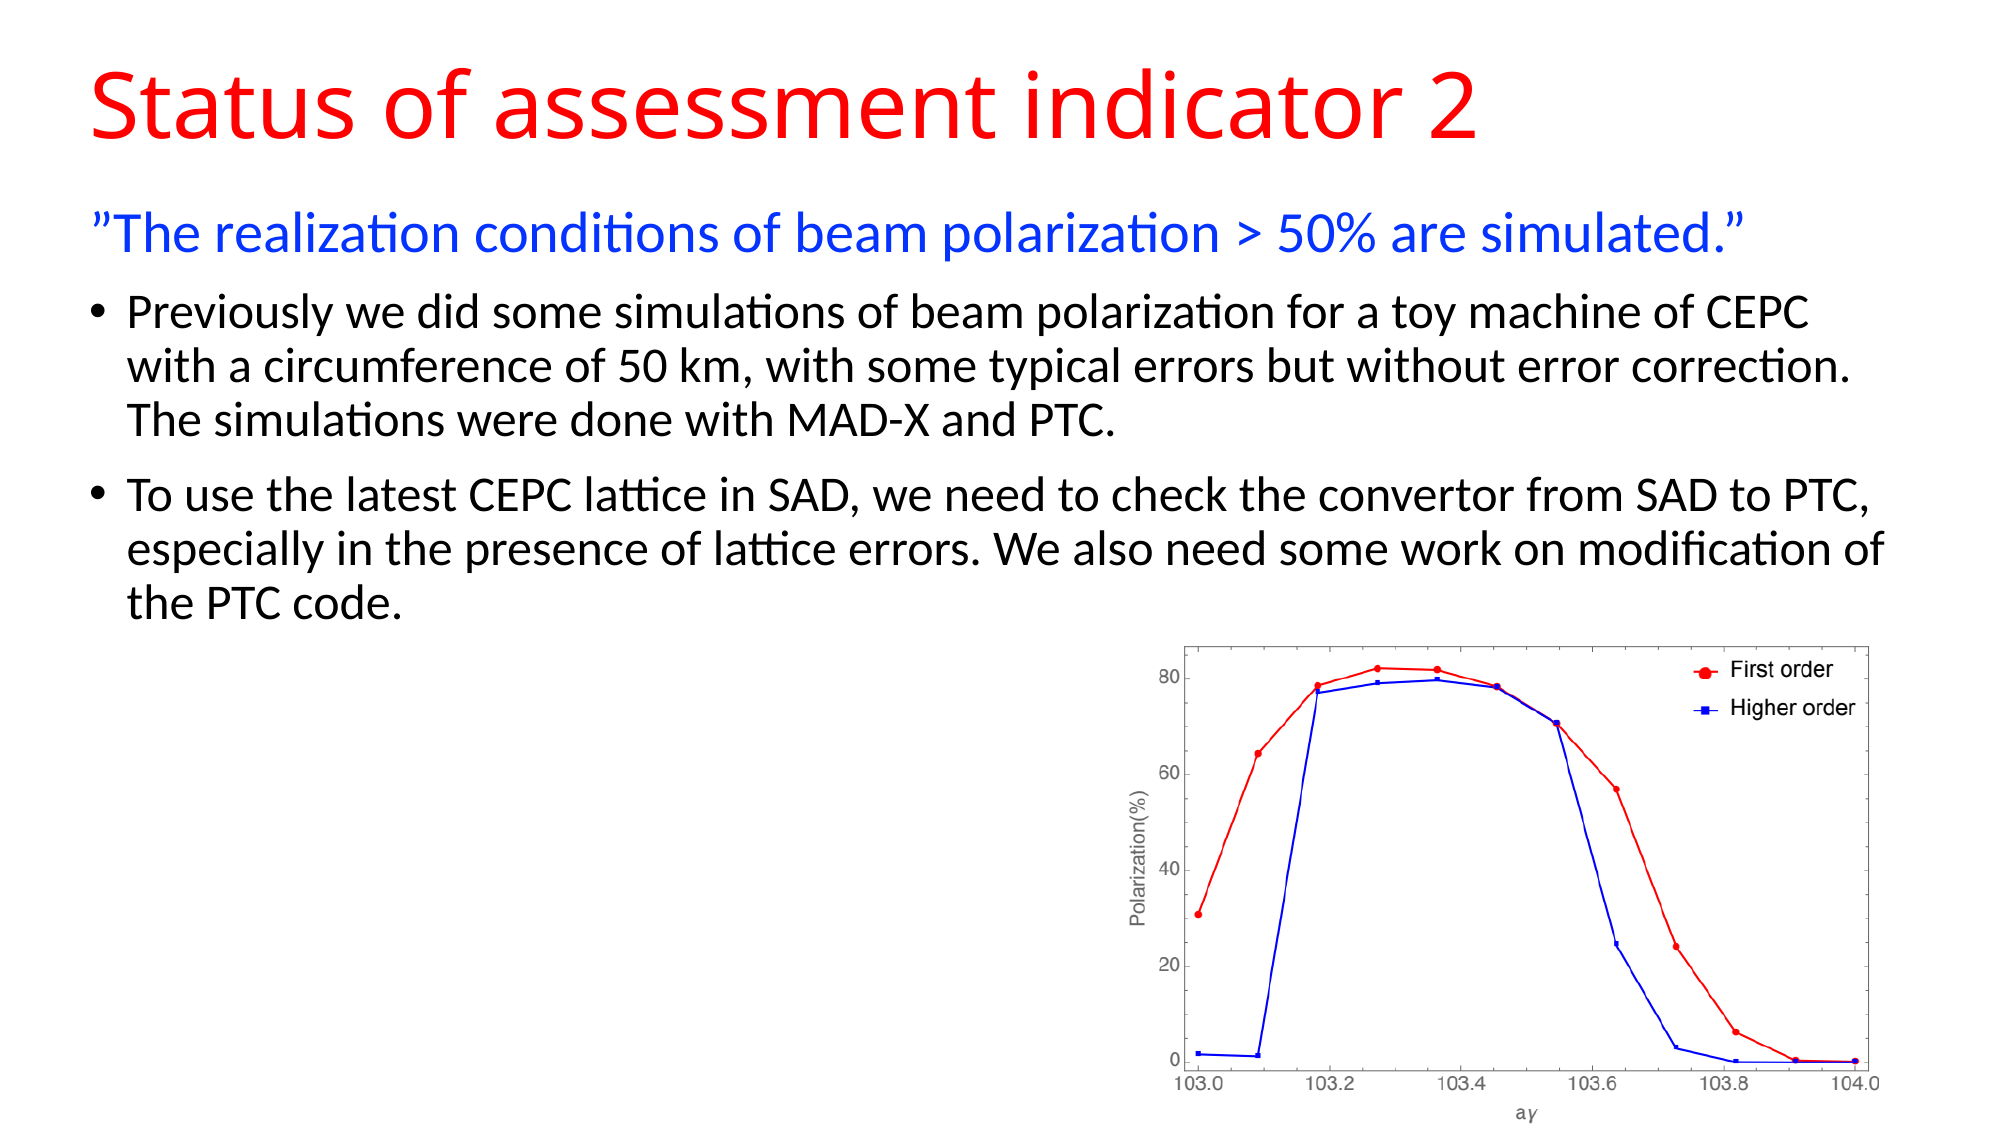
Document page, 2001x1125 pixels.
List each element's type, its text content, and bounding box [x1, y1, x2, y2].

picture [1129, 646, 1879, 1125]
title Status of assessment indicator 2 [74, 0, 1800, 194]
list ”The realization conditions of beam polarization > 50% are simulated.” Previously we did some simulations of beam polarization for a toy machine of CEPC with a circumference of 50 km, with some typical errors but without error correction. The simulations were done with MAD-X and PTC. To use the latest CEPC lattice in SAD, we need to check the convertor from SAD to PTC, especially in the presence of lattice errors. We also need some work on modification of the PTC code. [74, 194, 1920, 647]
